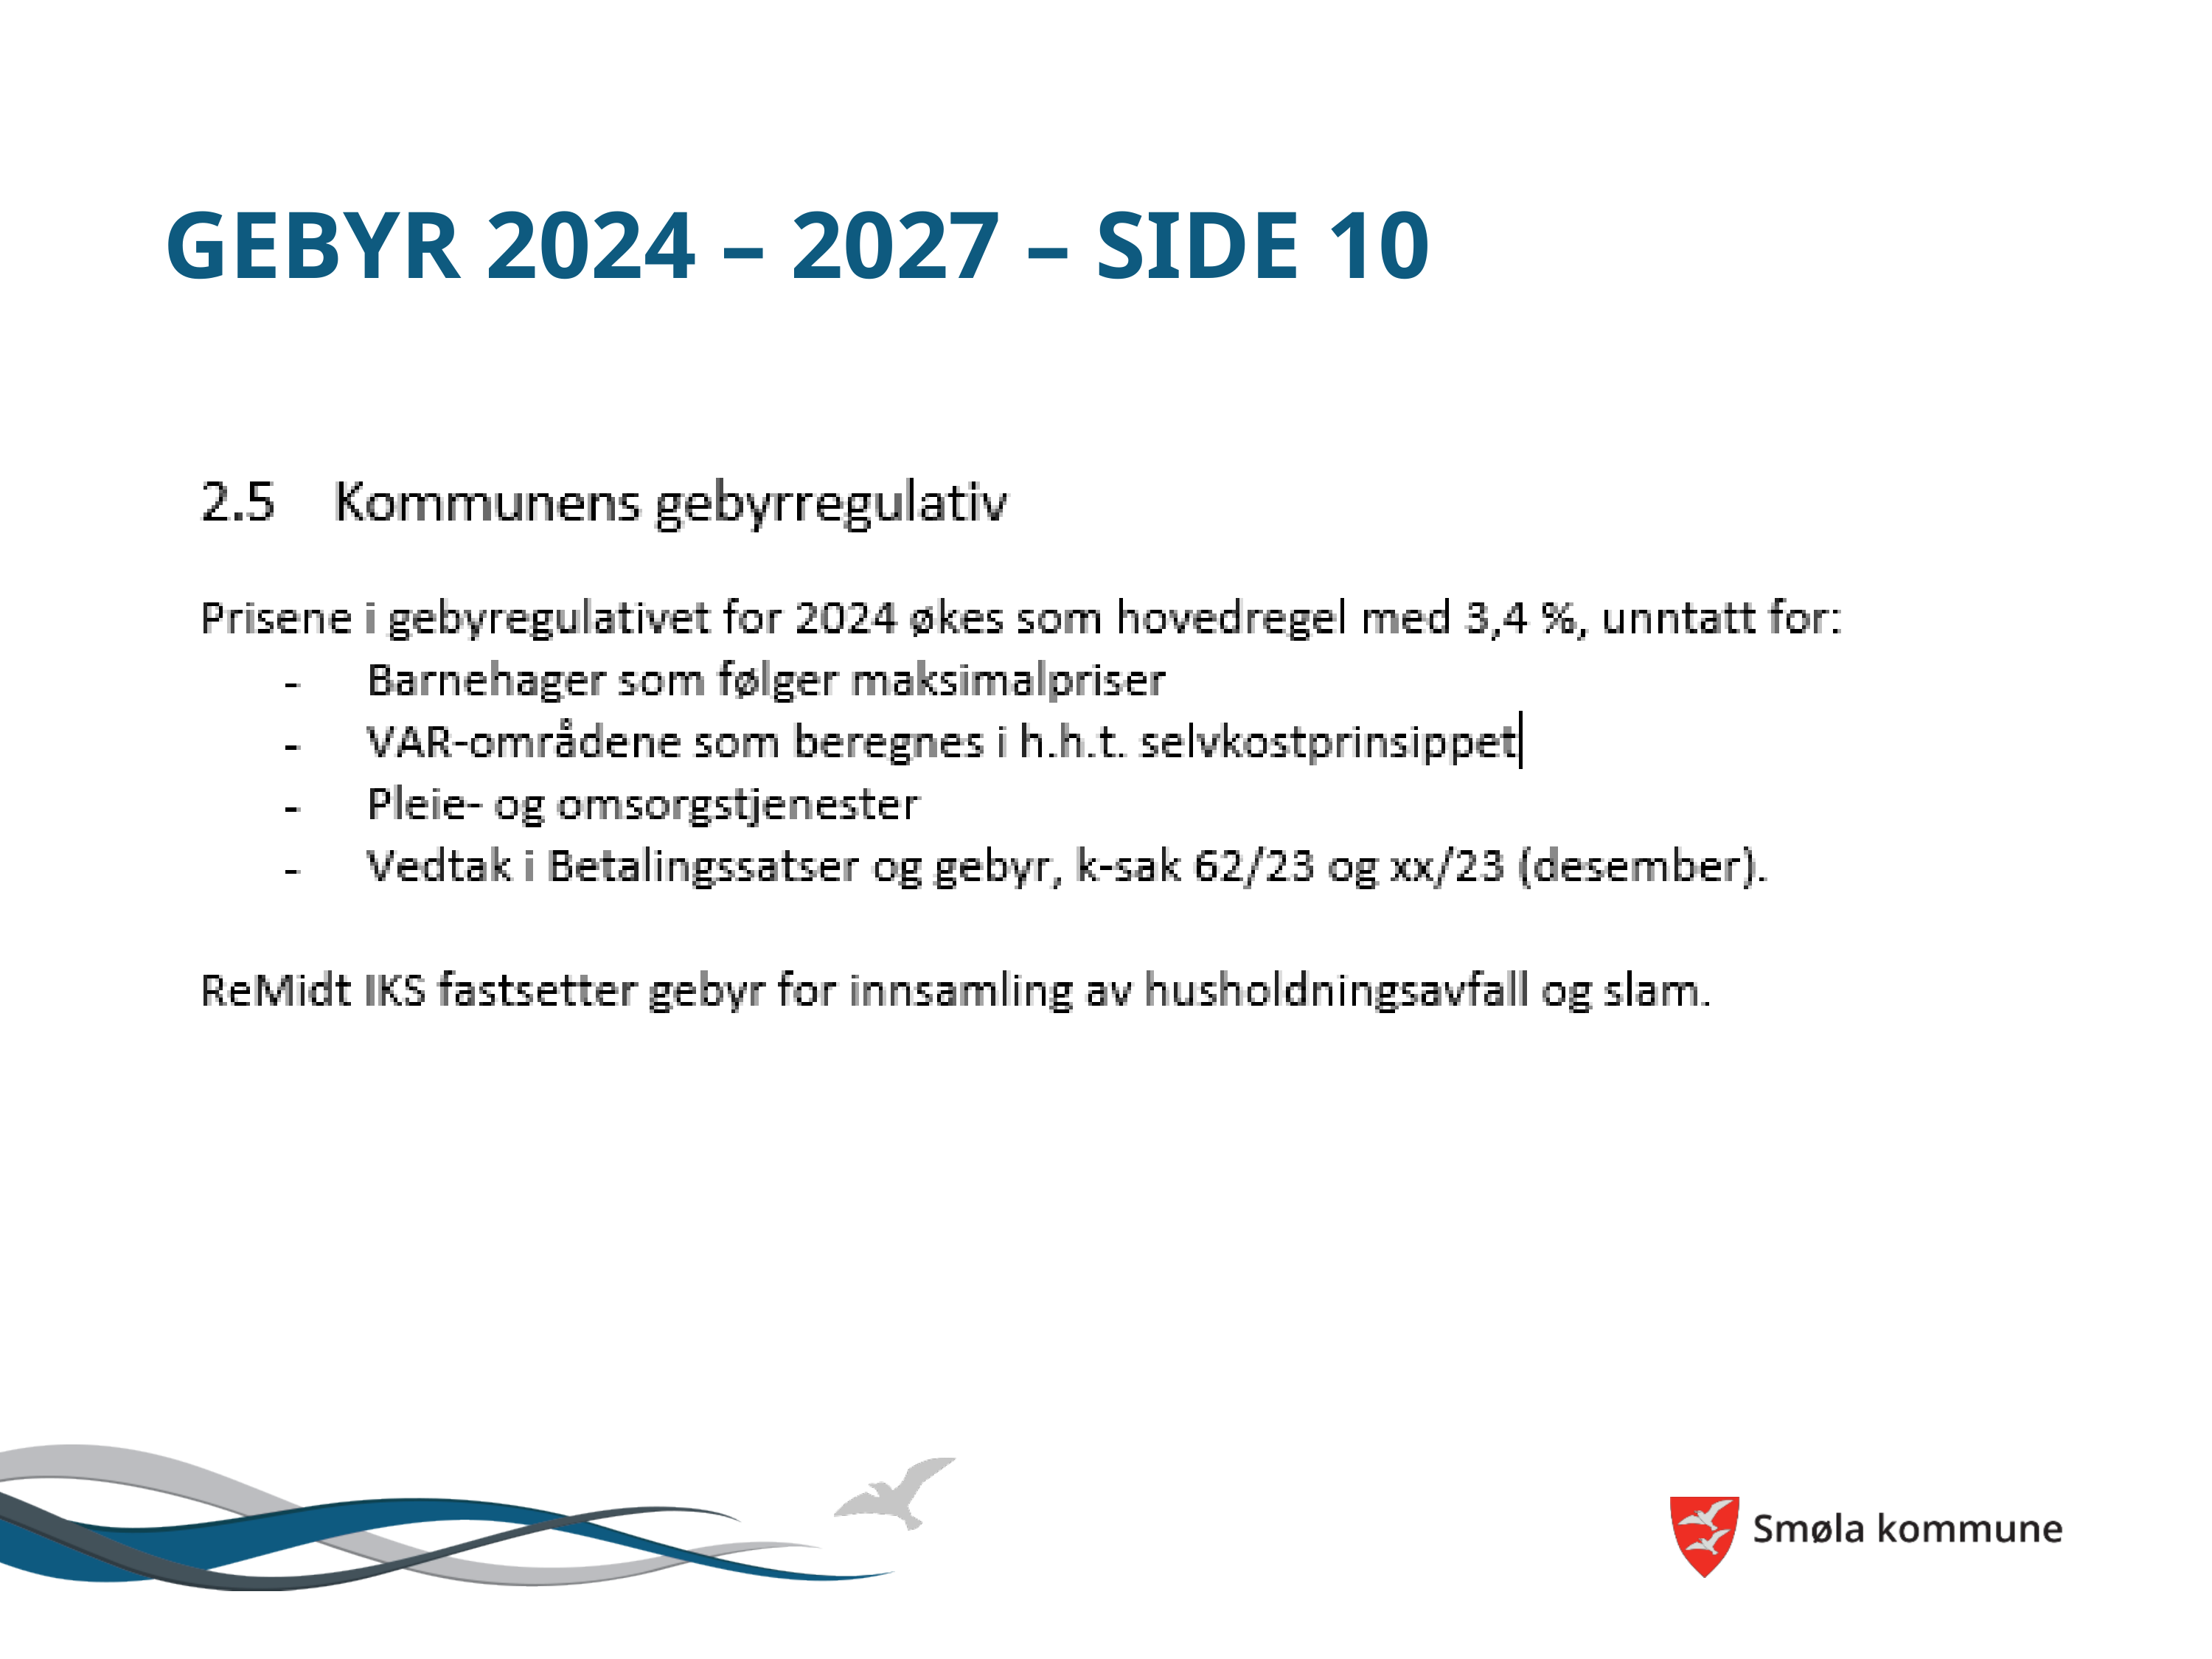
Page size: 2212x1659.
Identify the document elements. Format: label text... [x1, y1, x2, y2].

picture [1670, 1497, 2062, 1578]
title Gebyr 2024 – 2027 – side 10 [152, 88, 2060, 409]
picture [0, 1444, 956, 1591]
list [165, 439, 1896, 1060]
